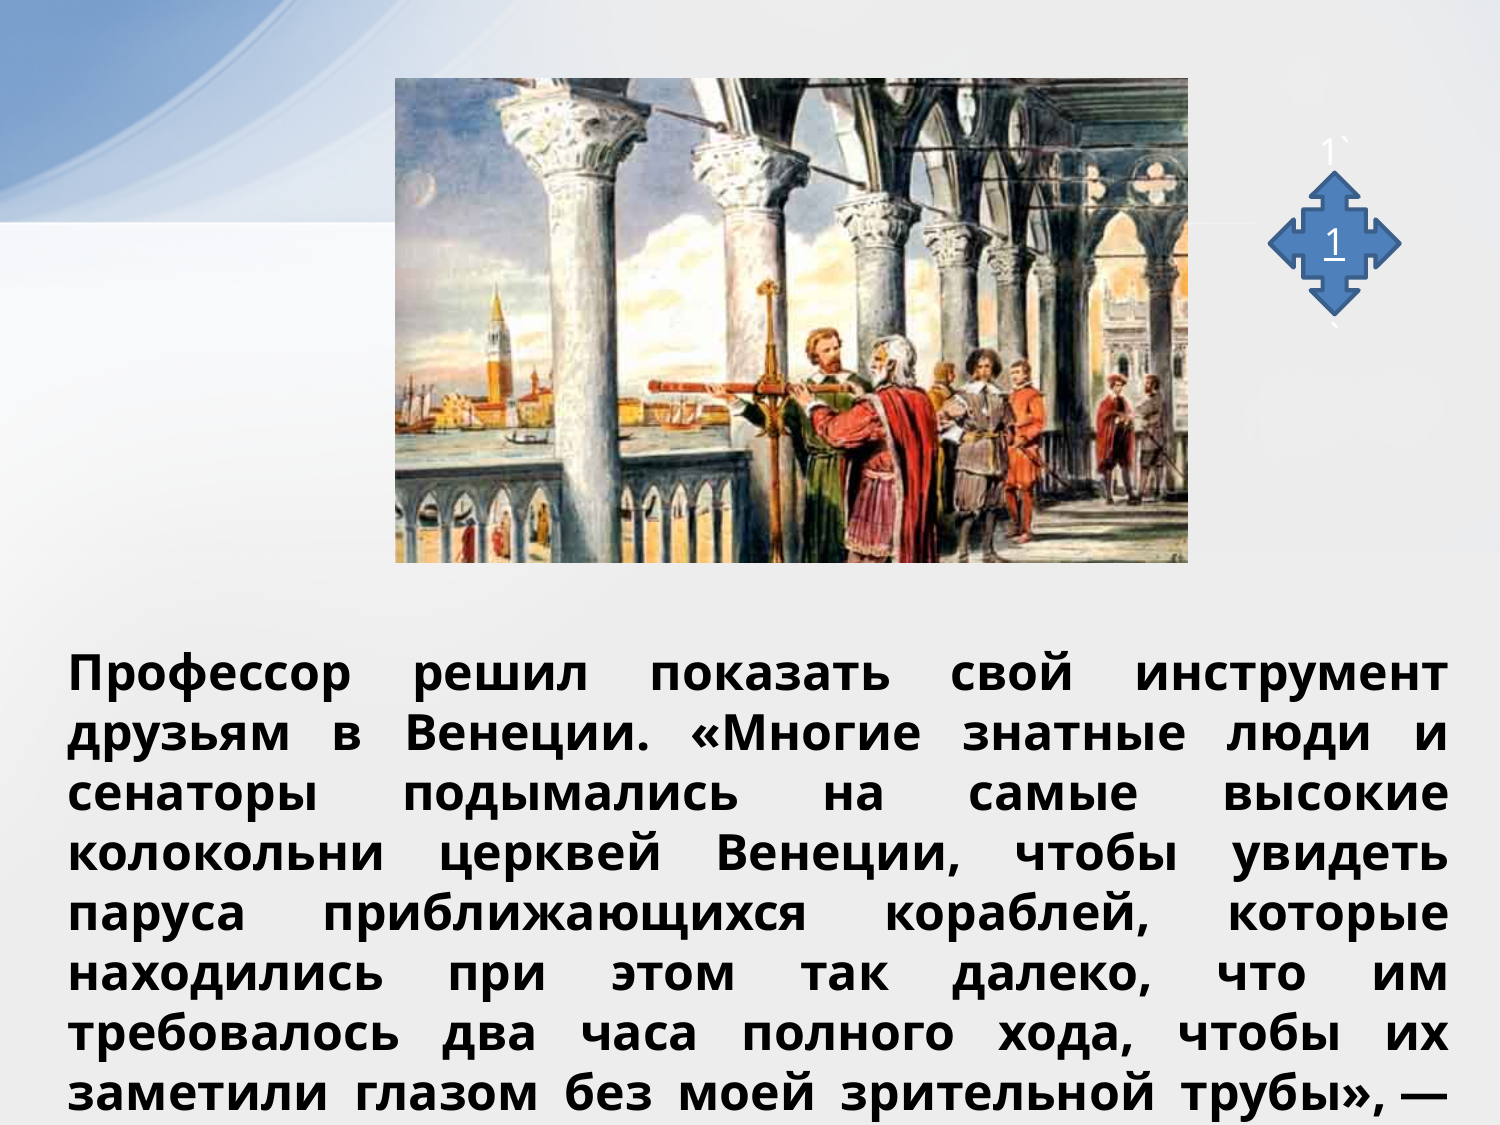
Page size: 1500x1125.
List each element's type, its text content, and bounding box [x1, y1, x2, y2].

text_box 1` 1 ` [1267, 170, 1402, 317]
picture [0, 0, 1500, 1125]
text_box Профессор решил показать свой инструмент друзьям в Венеции. «Многие знатные люди и сенаторы подымались на самые высокие колокольни церквей Венеции, чтобы увидеть паруса приближающихся кораблей, которые находились при этом так далеко, что им требовалось два часа полного хода, чтобы их заметили глазом без моей зрительной трубы», — сообщал он [53, 633, 1465, 1125]
